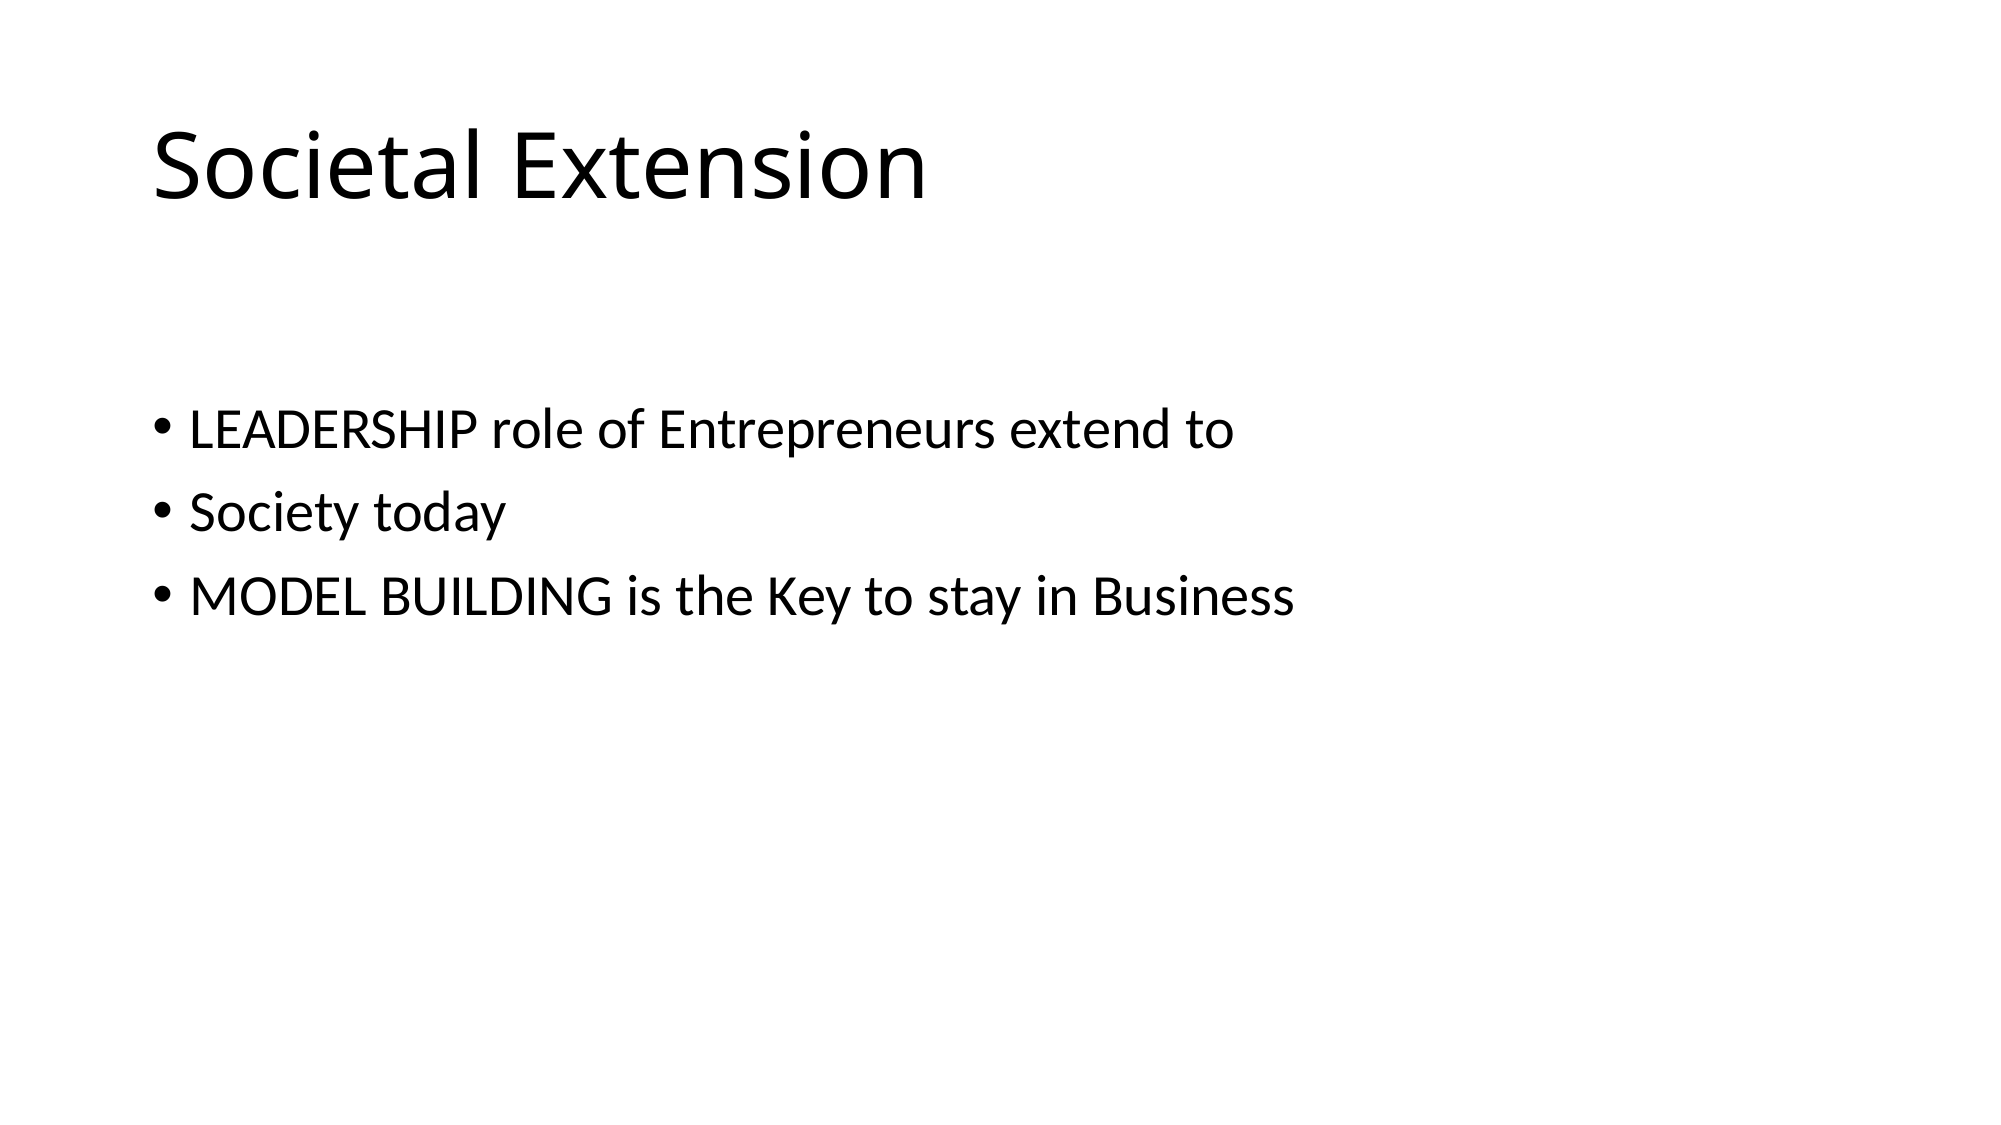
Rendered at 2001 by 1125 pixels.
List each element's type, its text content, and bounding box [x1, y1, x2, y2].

list LEADERSHIP role of Entrepreneurs extend to Society today MODEL BUILDING is the Key to stay in Business [137, 299, 1863, 1014]
title Societal Extension [137, 59, 1863, 278]
